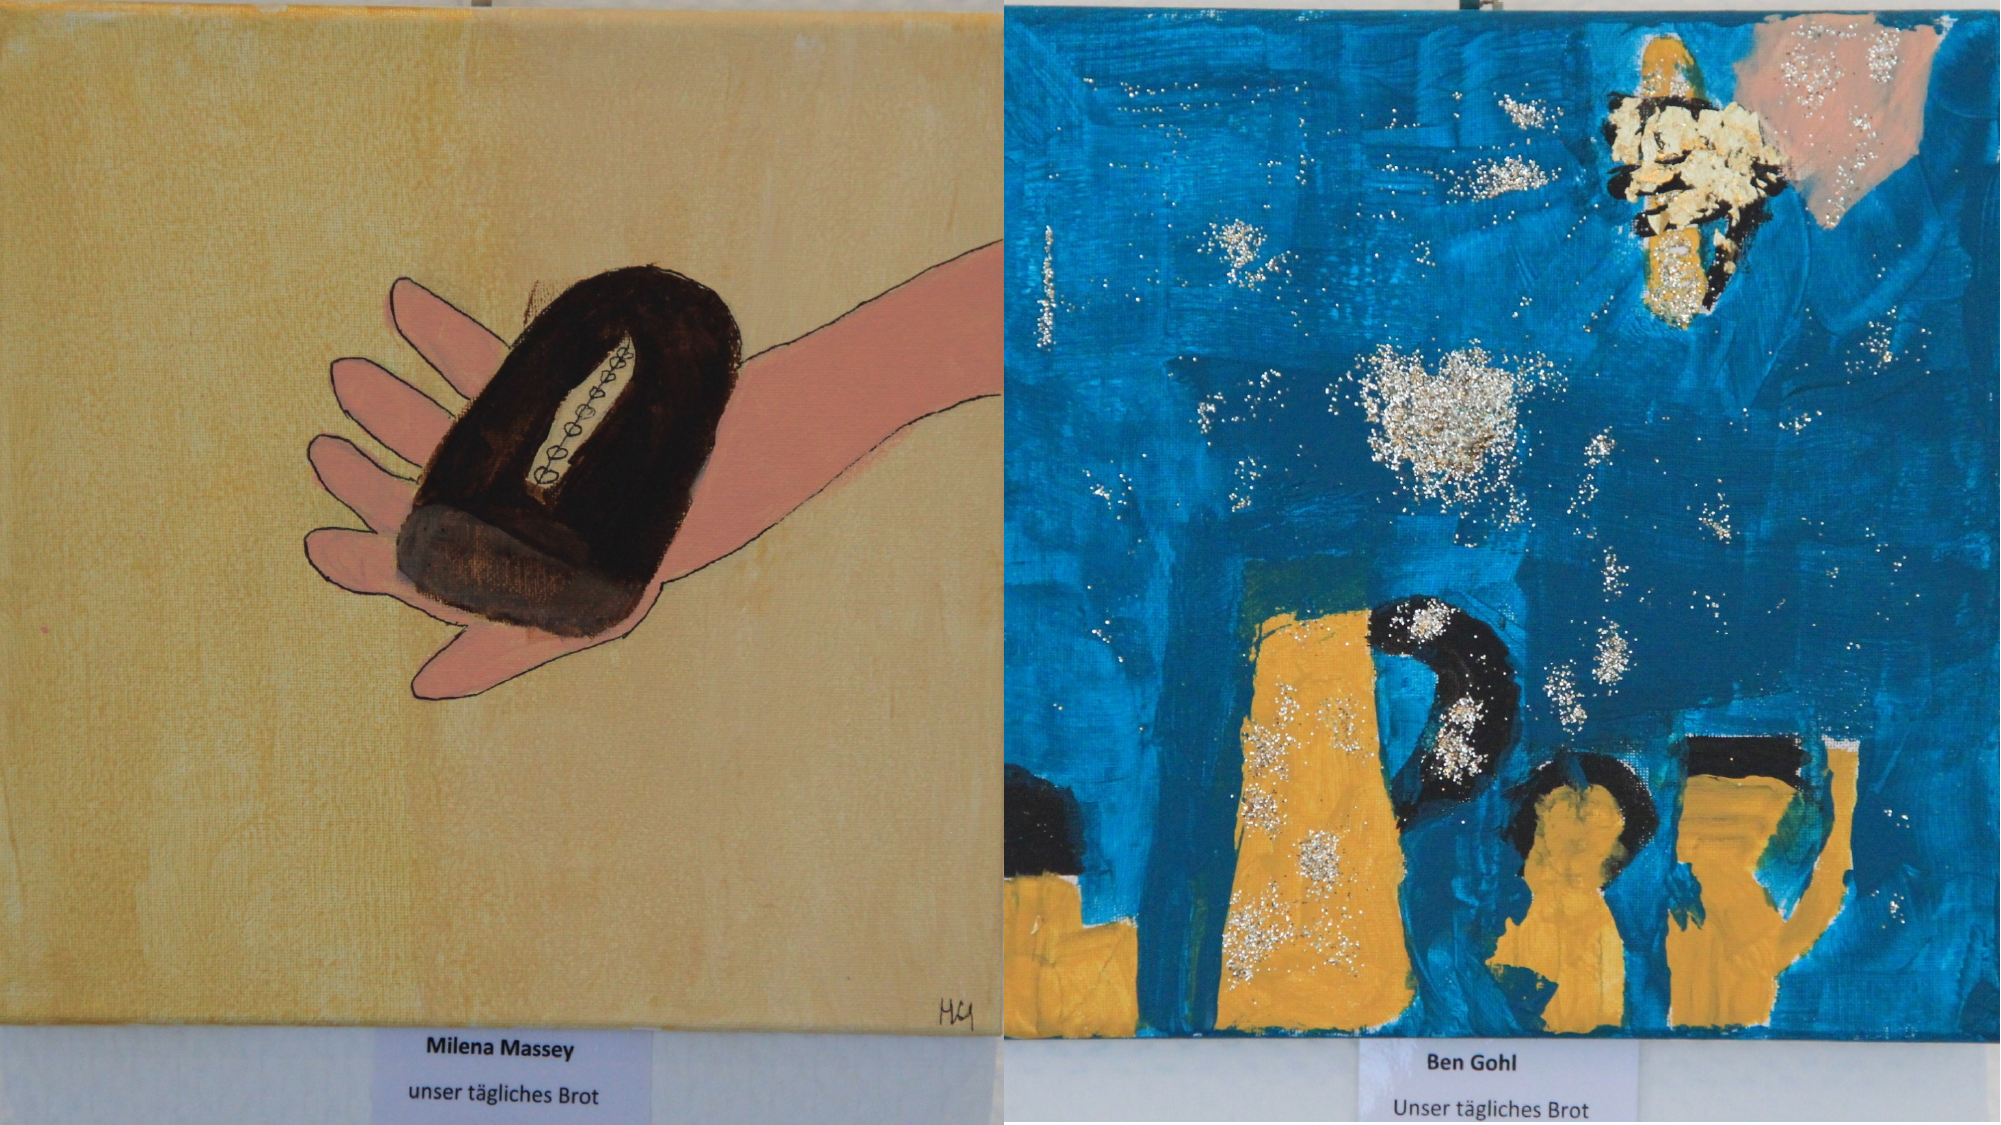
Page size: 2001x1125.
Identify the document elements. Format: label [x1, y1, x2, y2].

picture [0, 0, 1004, 1125]
list [1004, 0, 2000, 1122]
